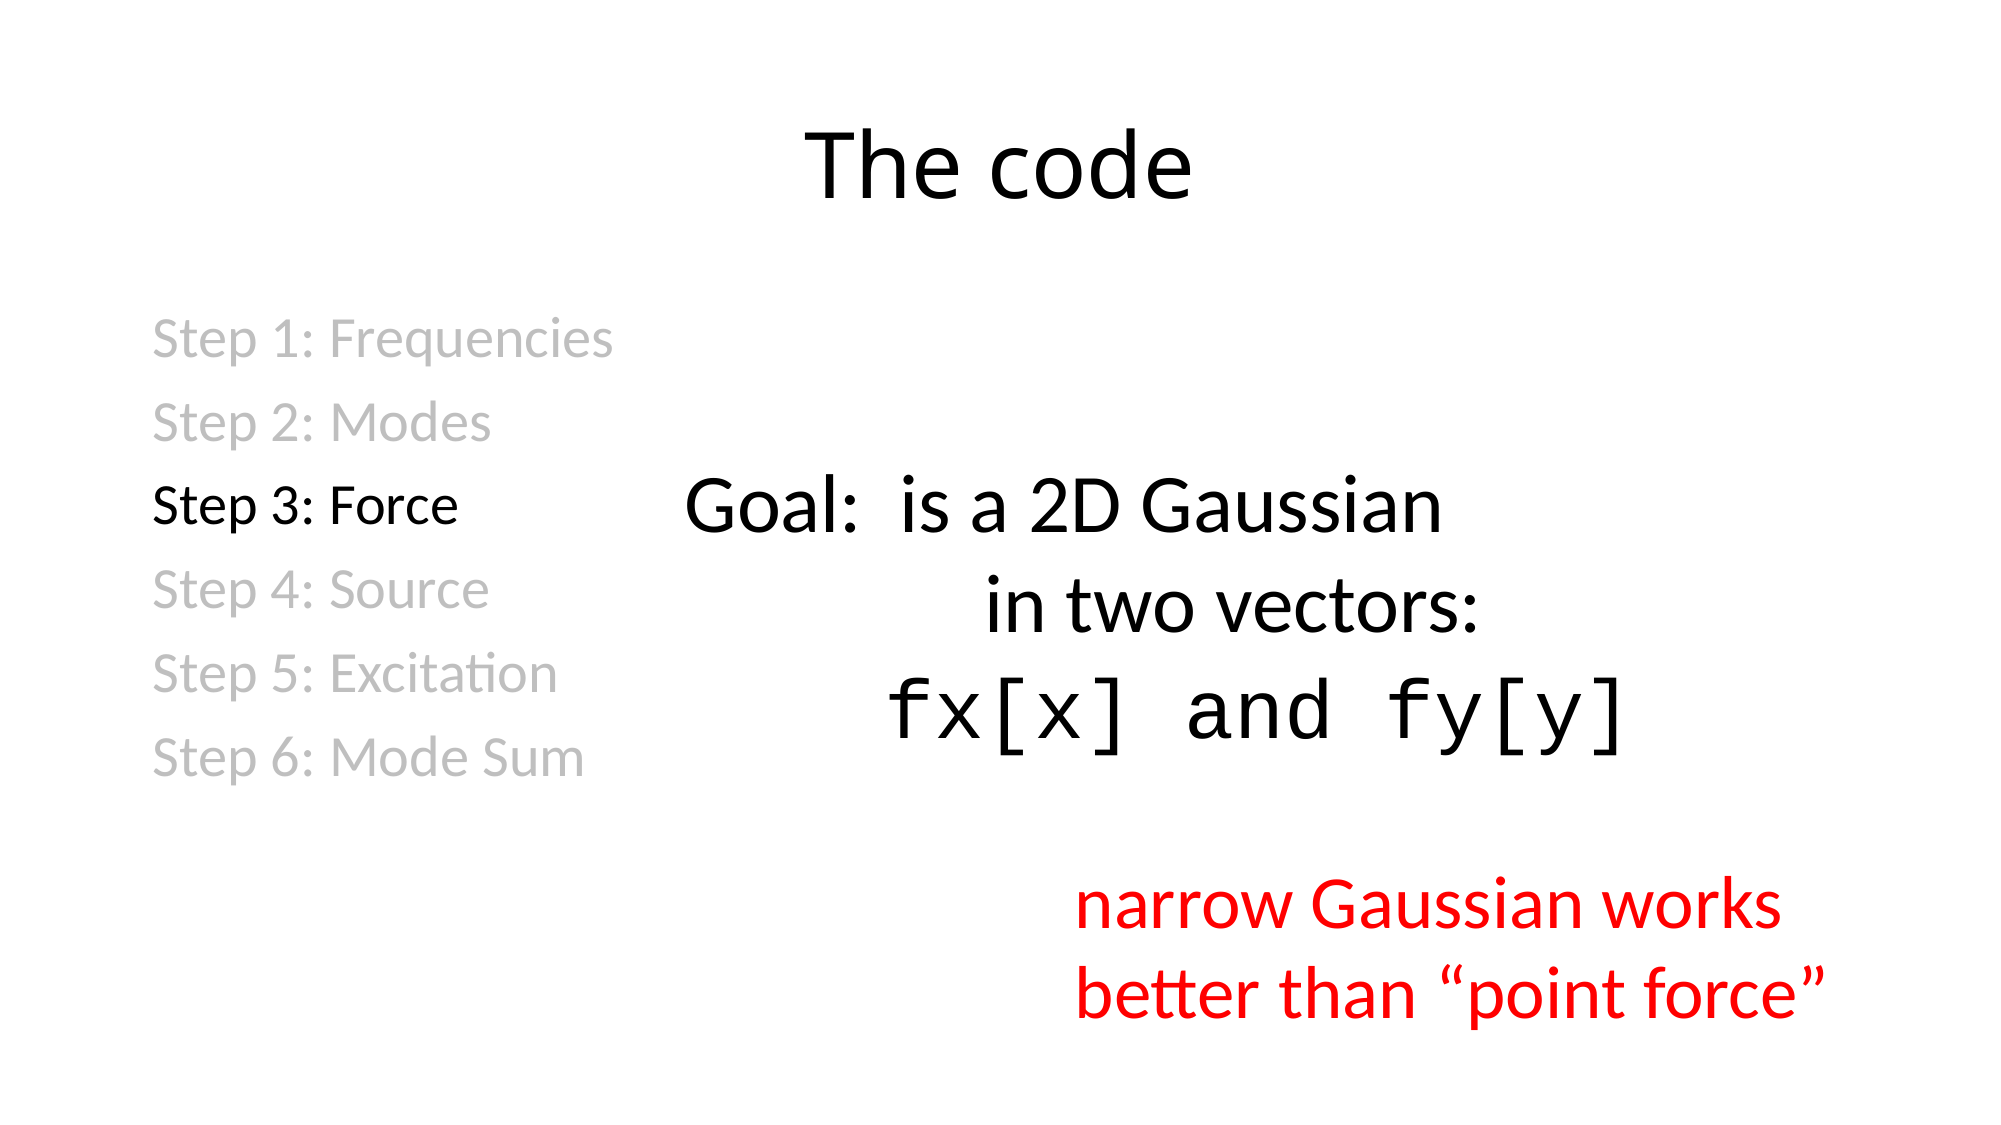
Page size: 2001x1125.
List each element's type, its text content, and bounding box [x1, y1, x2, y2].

title The code [137, 59, 1863, 278]
list Step 1: Frequencies Step 2: Modes Step 3: Force Step 4: Source Step 5: Excitation Step 6: Mode Sum [137, 299, 1863, 1014]
text_box fx[x] and fy[y] [884, 654, 1635, 756]
text_box narrow Gaussian works better than “point force” [1059, 846, 1879, 1042]
